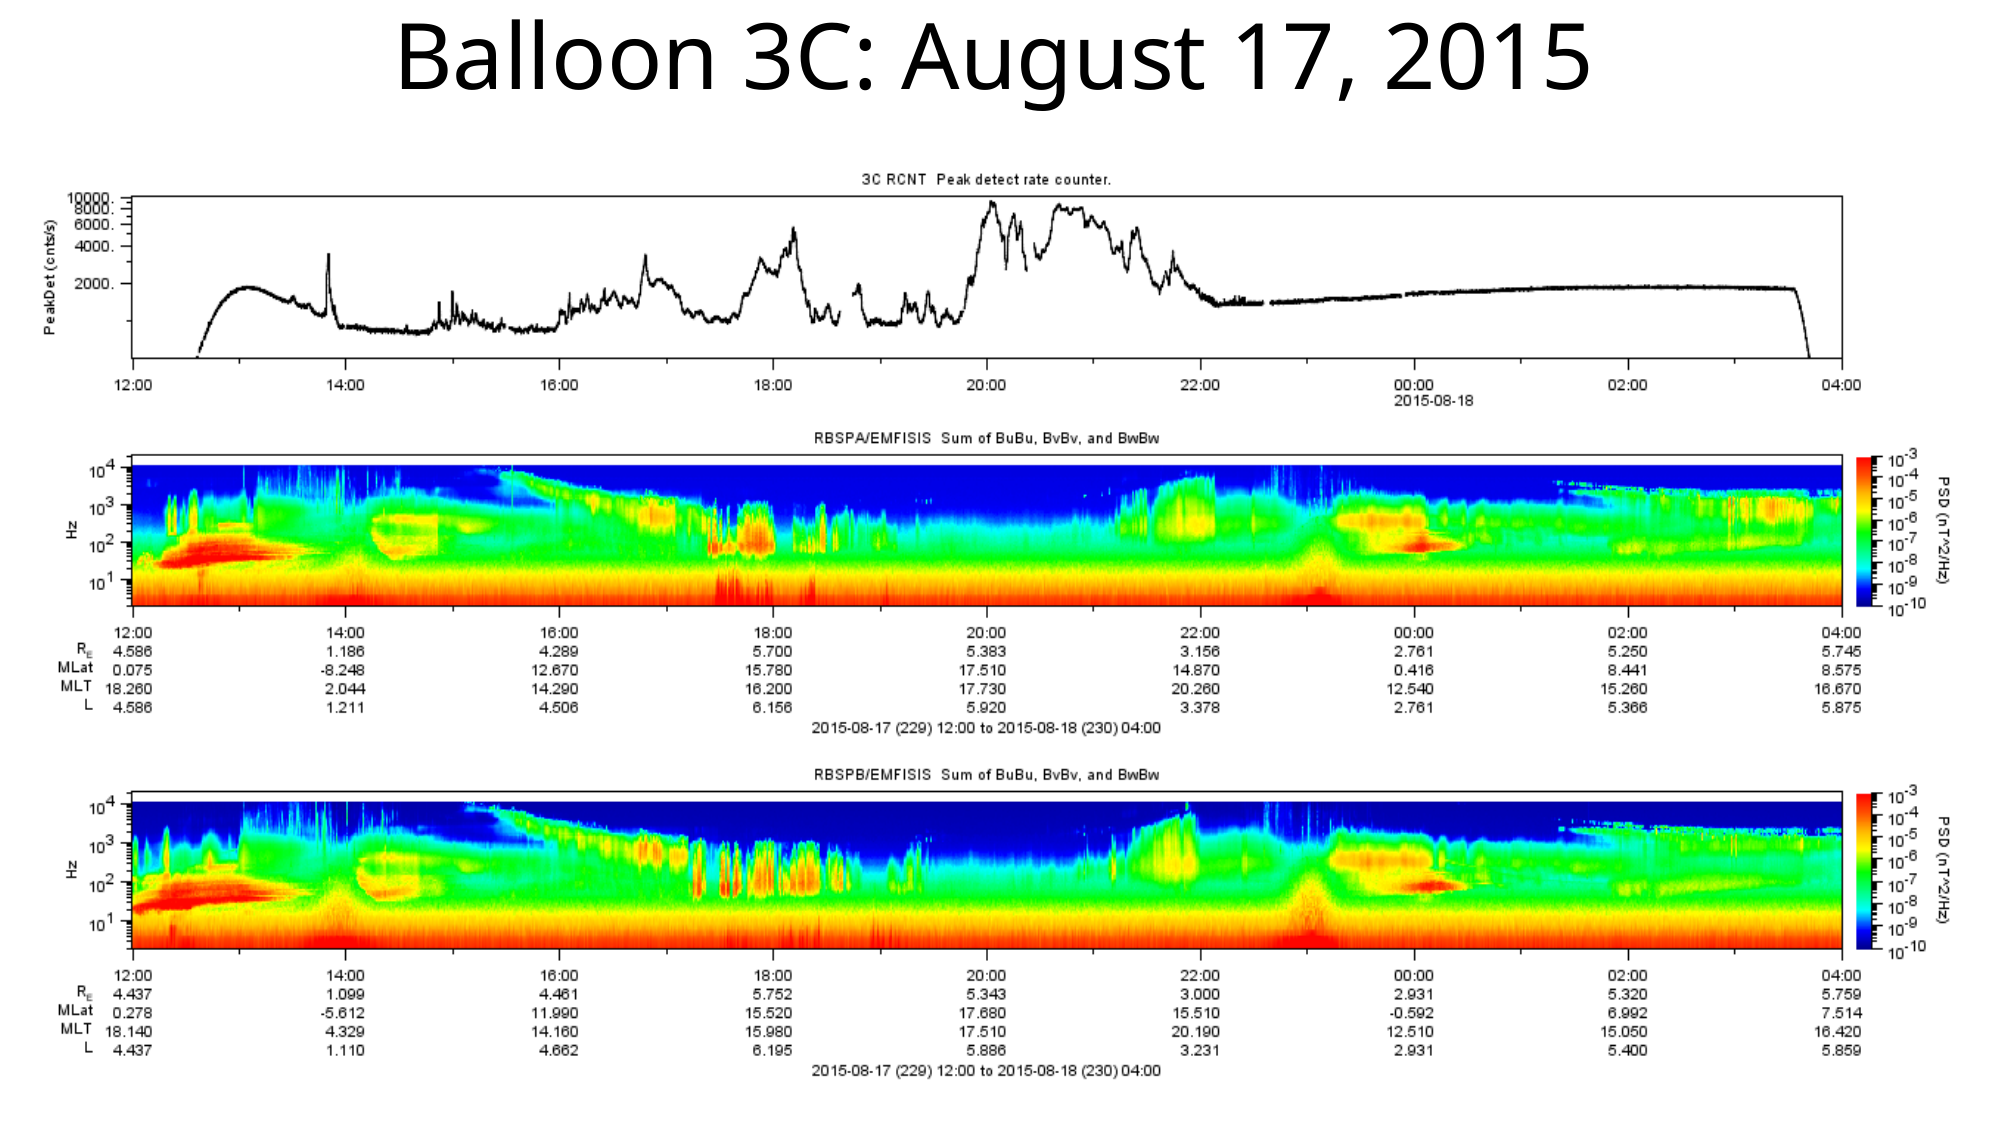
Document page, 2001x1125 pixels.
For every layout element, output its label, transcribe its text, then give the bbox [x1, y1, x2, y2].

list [0, 135, 2000, 1112]
title Balloon 3C: August 17, 2015 [131, 0, 1857, 121]
